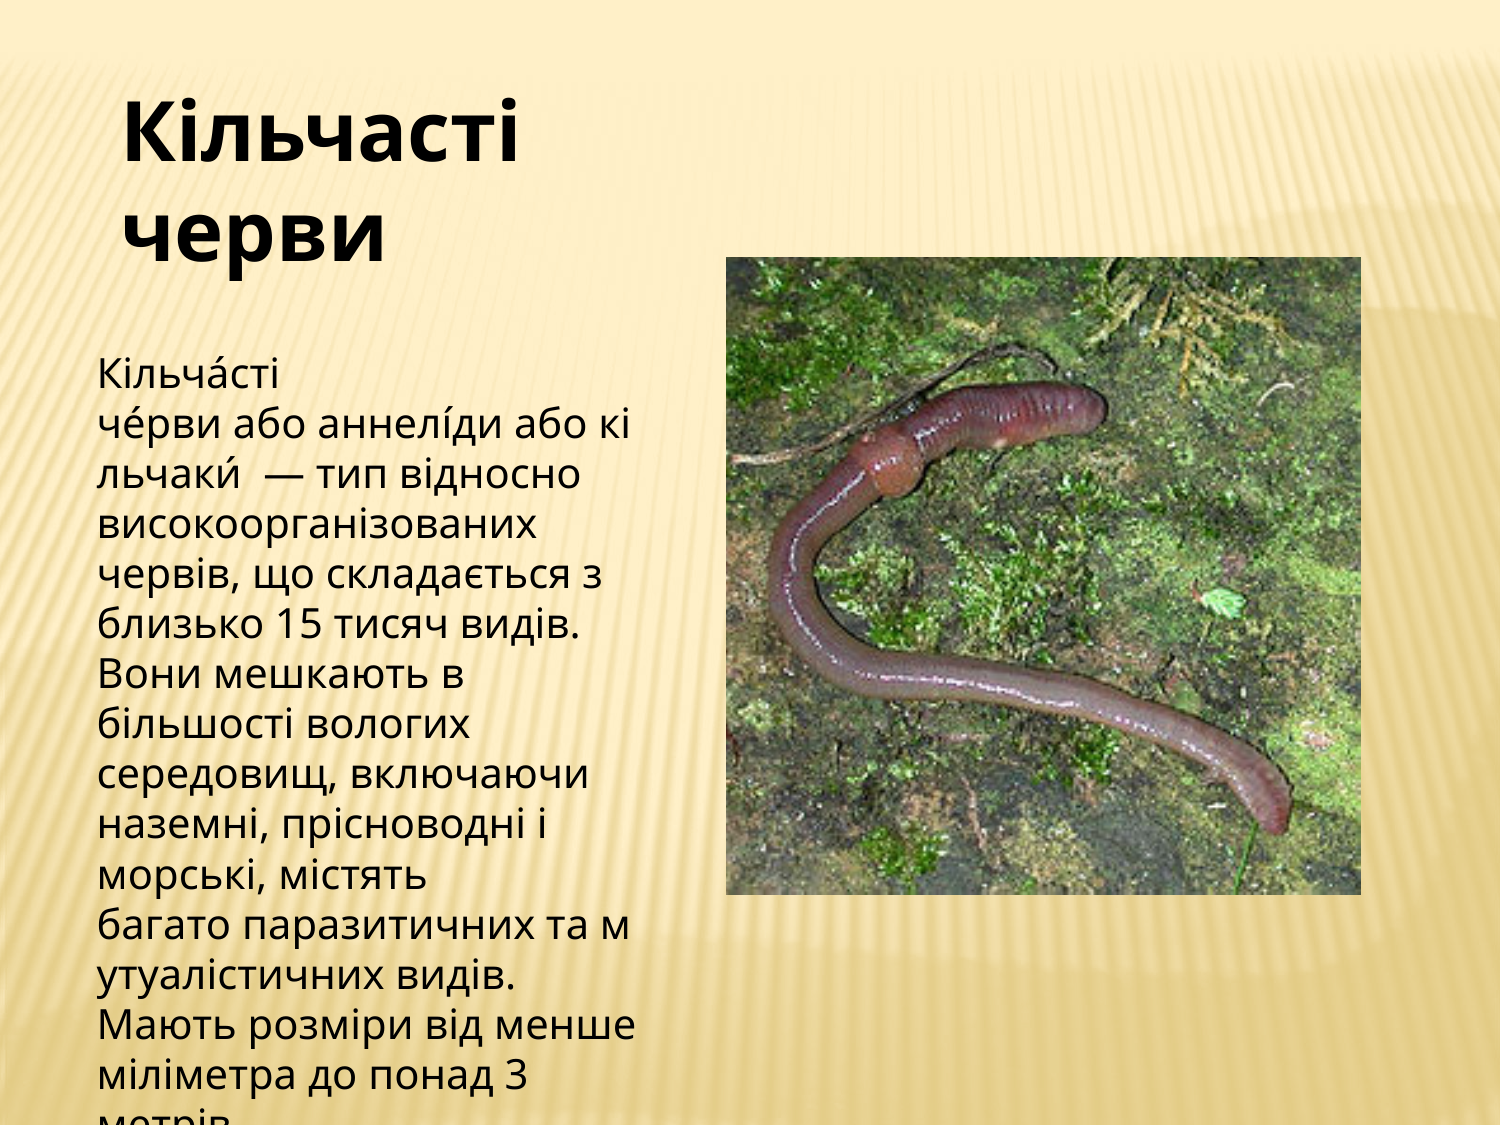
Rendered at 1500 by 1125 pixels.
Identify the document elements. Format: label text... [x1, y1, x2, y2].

text_box Кільча́сті че́рви або аннелі́ди або кільчаки́ — тип відносно високоорганізованих червів, що складається з близько 15 тисяч видів. Вони мешкають в більшості вологих середовищ, включаючи наземні, прісноводні і морські, містять багато паразитичних та мутуалістичних видів. Мають розміри від менше міліметра до понад 3 метрів [81, 339, 657, 1125]
text_box Кільчасті черви [105, 70, 703, 285]
picture [726, 257, 1361, 895]
